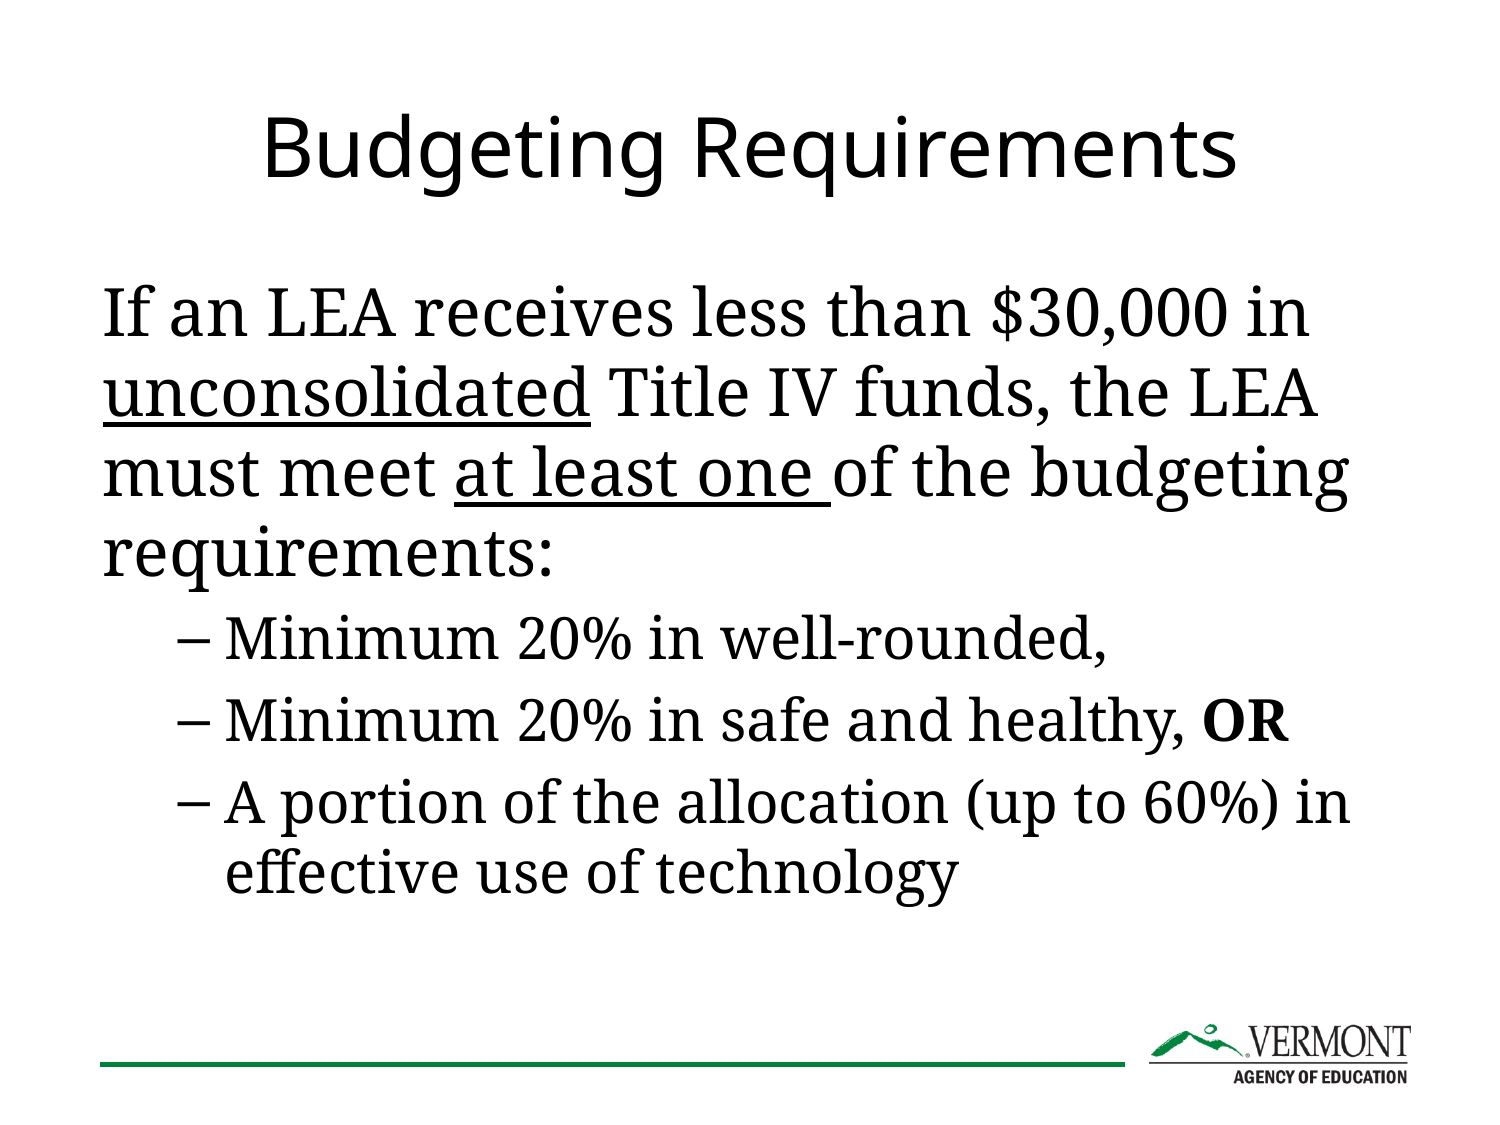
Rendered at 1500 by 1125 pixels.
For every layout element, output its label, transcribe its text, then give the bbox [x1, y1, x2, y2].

title Budgeting Requirements [75, 50, 1425, 238]
picture [1149, 1024, 1411, 1101]
list If an LEA receives less than $30,000 in unconsolidated Title IV funds, the LEA must meet at least one of the budgeting requirements: Minimum 20% in well-rounded, Minimum 20% in safe and healthy, OR A portion of the allocation (up to 60%) in effective use of technology [87, 262, 1425, 975]
